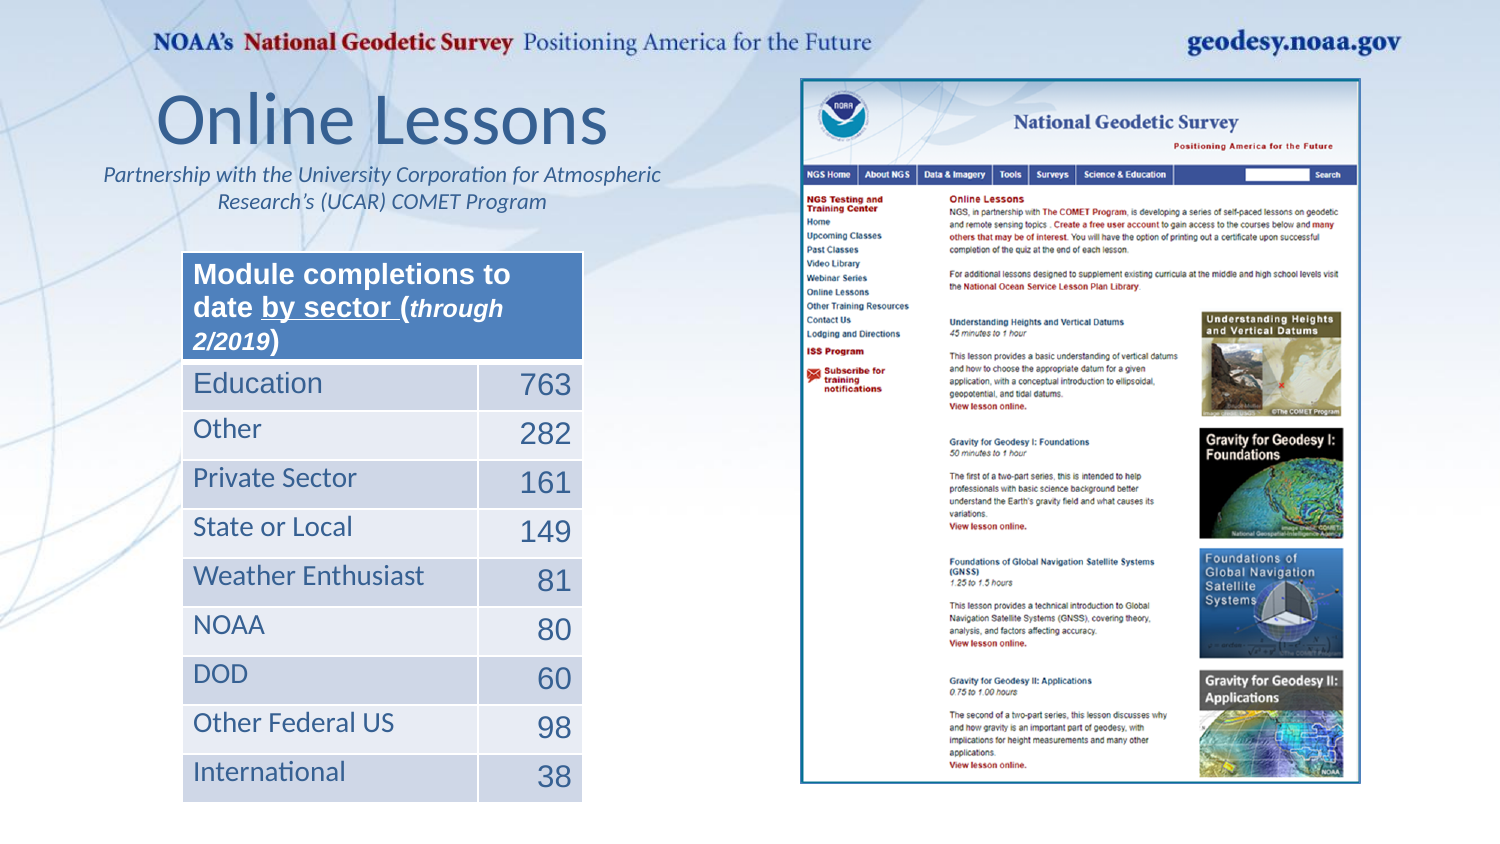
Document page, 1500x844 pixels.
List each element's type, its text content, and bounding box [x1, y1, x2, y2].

table_cell 38 [479, 755, 582, 802]
table_cell Other Federal US [183, 706, 477, 753]
table_cell 81 [479, 559, 582, 606]
table_cell International [183, 755, 477, 802]
table_cell NOAA [183, 608, 477, 655]
table_cell 282 [479, 412, 582, 459]
table_cell Private Sector [183, 461, 477, 508]
table_cell DOD [183, 657, 477, 704]
table_cell Weather Enthusiast [183, 559, 477, 606]
table_cell 80 [479, 608, 582, 655]
table_cell Other [183, 412, 477, 459]
table_cell 161 [479, 461, 582, 508]
table_cell Education [183, 365, 477, 410]
table_cell 763 [479, 365, 582, 410]
table_header Module completions to date by sector (through 2/2019) [183, 253, 582, 359]
table_cell 60 [479, 657, 582, 704]
table_cell 149 [479, 510, 582, 557]
table_cell 98 [479, 706, 582, 753]
table_cell State or Local [183, 510, 477, 557]
picture [0, 0, 1500, 844]
text_box Online Lessons Partnership with the University Corporation for Atmospheric Research’s (UCAR) COMET Program [81, 71, 684, 213]
